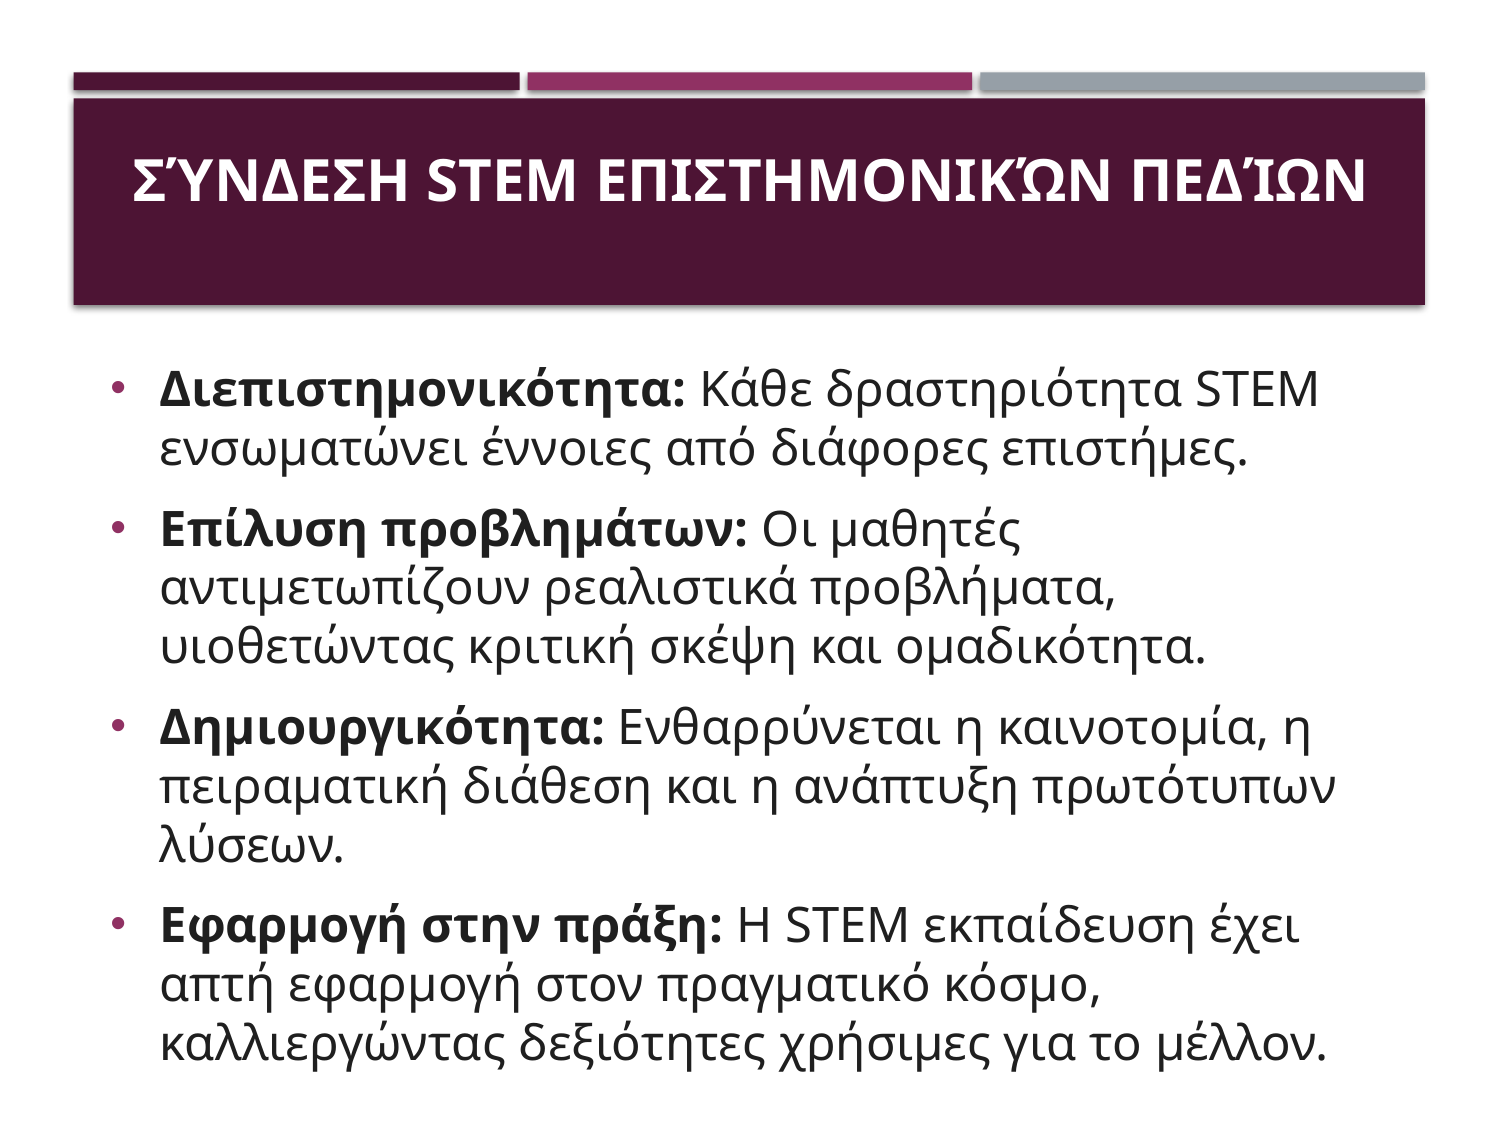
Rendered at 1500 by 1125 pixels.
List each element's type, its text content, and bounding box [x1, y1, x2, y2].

title Σύνδεση STEM επιστημονικών πεδίων [95, 112, 1406, 291]
list Διεπιστημονικότητα: Κάθε δραστηριότητα STEM ενσωματώνει έννοιες από διάφορες επιστήμες. Επίλυση προβλημάτων: Οι μαθητές αντιμετωπίζουν ρεαλιστικά προβλήματα, υιοθετώντας κριτική σκέψη και ομαδικότητα. Δημιουργικότητα: Ενθαρρύνεται η καινοτομία, η πειραματική διάθεση και η ανάπτυξη πρωτότυπων λύσεων. Εφαρμογή στην πράξη: Η STEM εκπαίδευση έχει απτή εφαρμογή στον πραγματικό κόσμο, καλλιεργώντας δεξιότητες χρήσιμες για το μέλλον. [95, 349, 1406, 1083]
